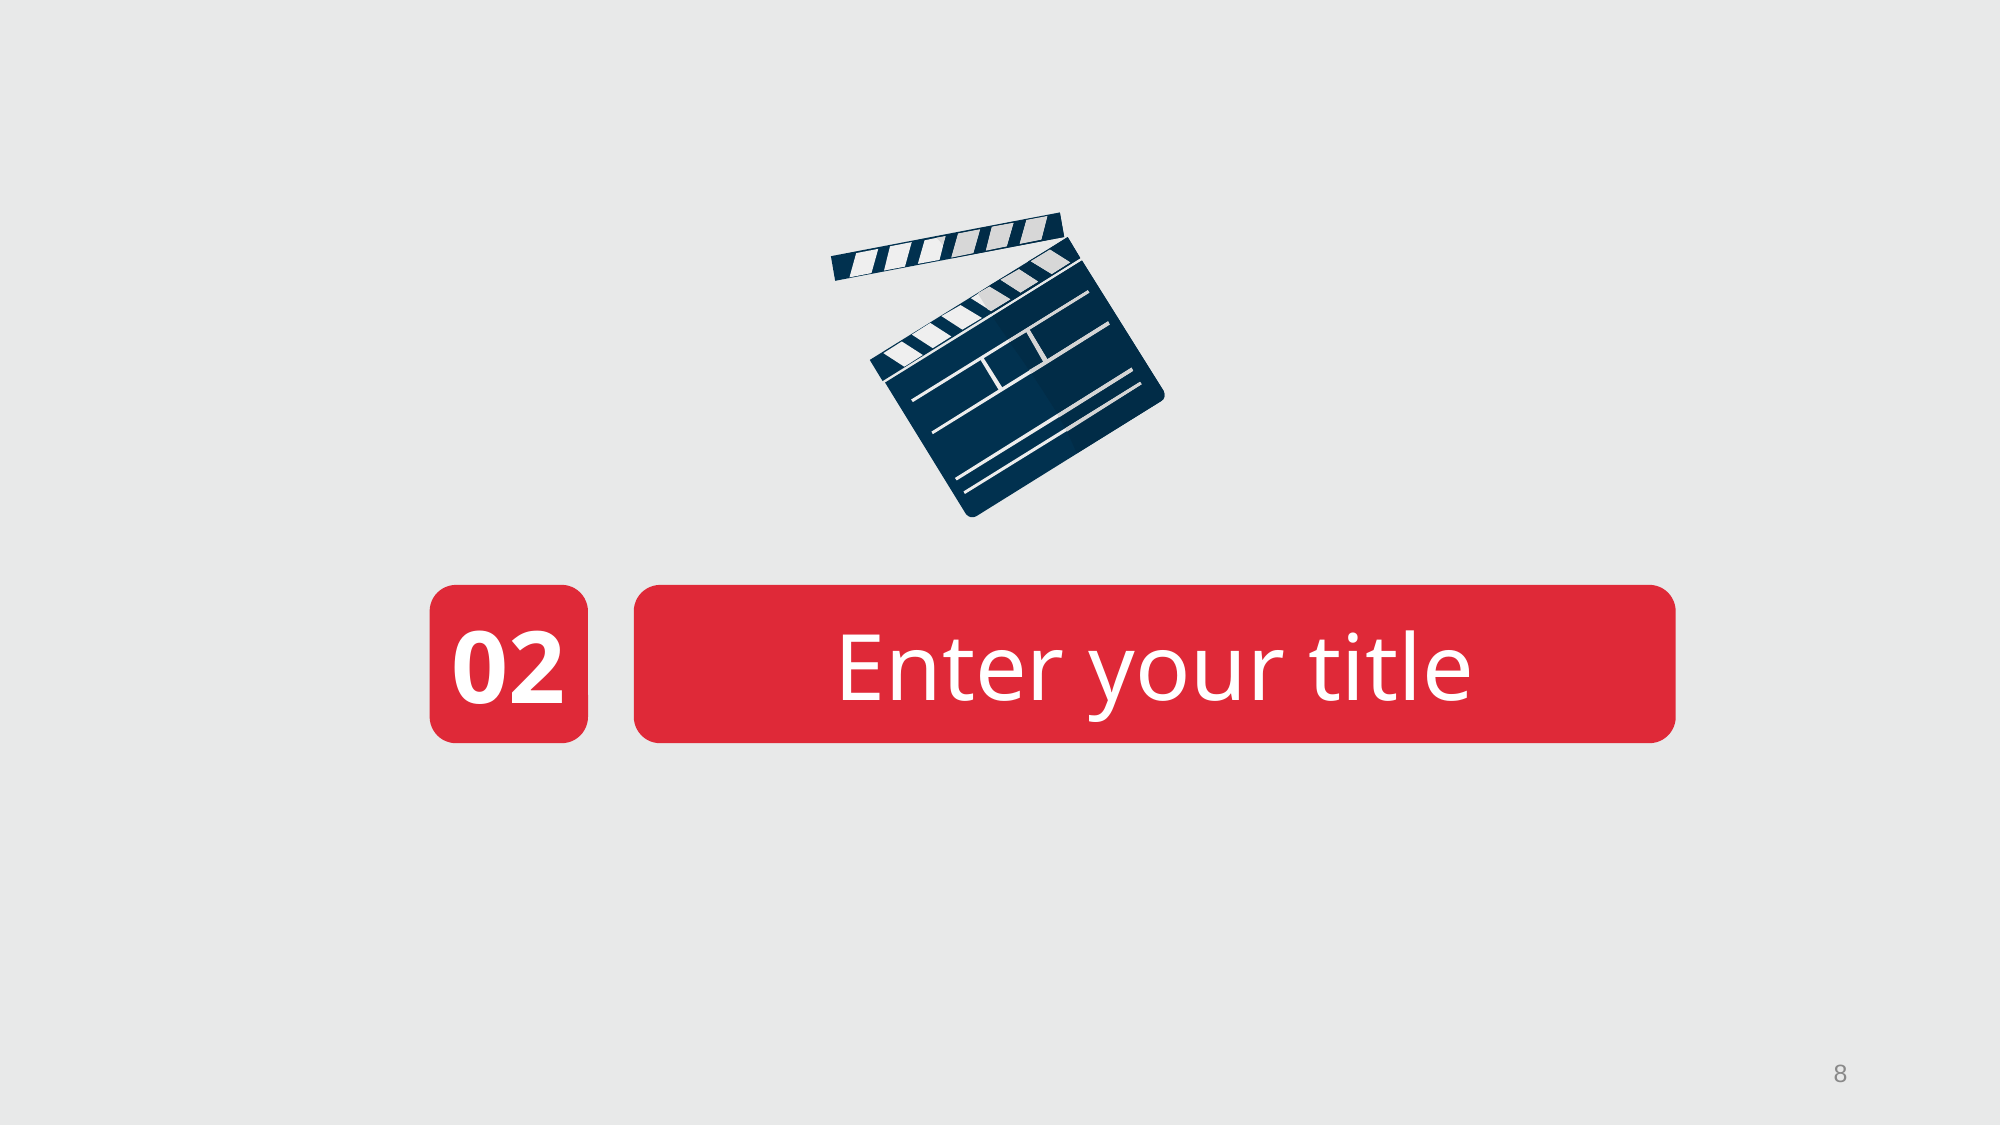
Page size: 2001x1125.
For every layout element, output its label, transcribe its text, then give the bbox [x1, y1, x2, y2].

slide_number 8 [1412, 1042, 1863, 1103]
text_box 02 [429, 584, 589, 744]
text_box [830, 212, 1166, 519]
text_box Enter your title [633, 584, 1676, 744]
